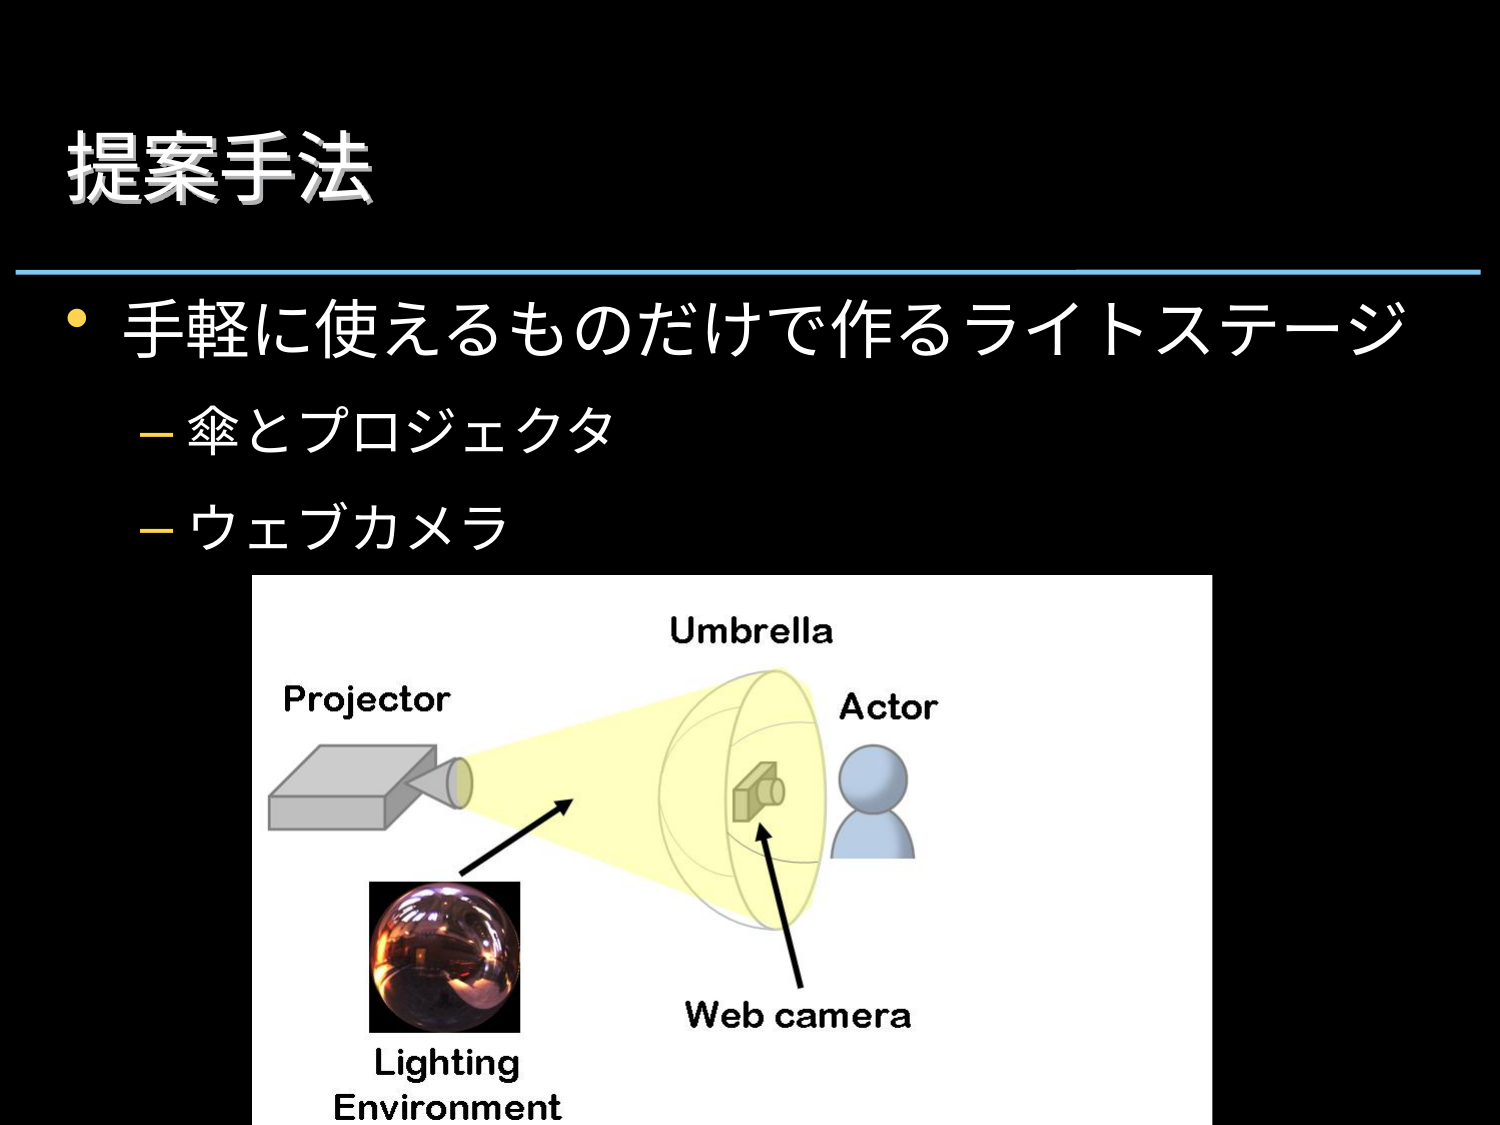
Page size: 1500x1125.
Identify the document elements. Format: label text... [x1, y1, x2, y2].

picture [251, 574, 1213, 1125]
title 提案手法 [50, 65, 1429, 266]
list 手軽に使えるものだけで作るライトステージ 傘とプロジェクタ ウェブカメラ [50, 273, 1431, 1066]
